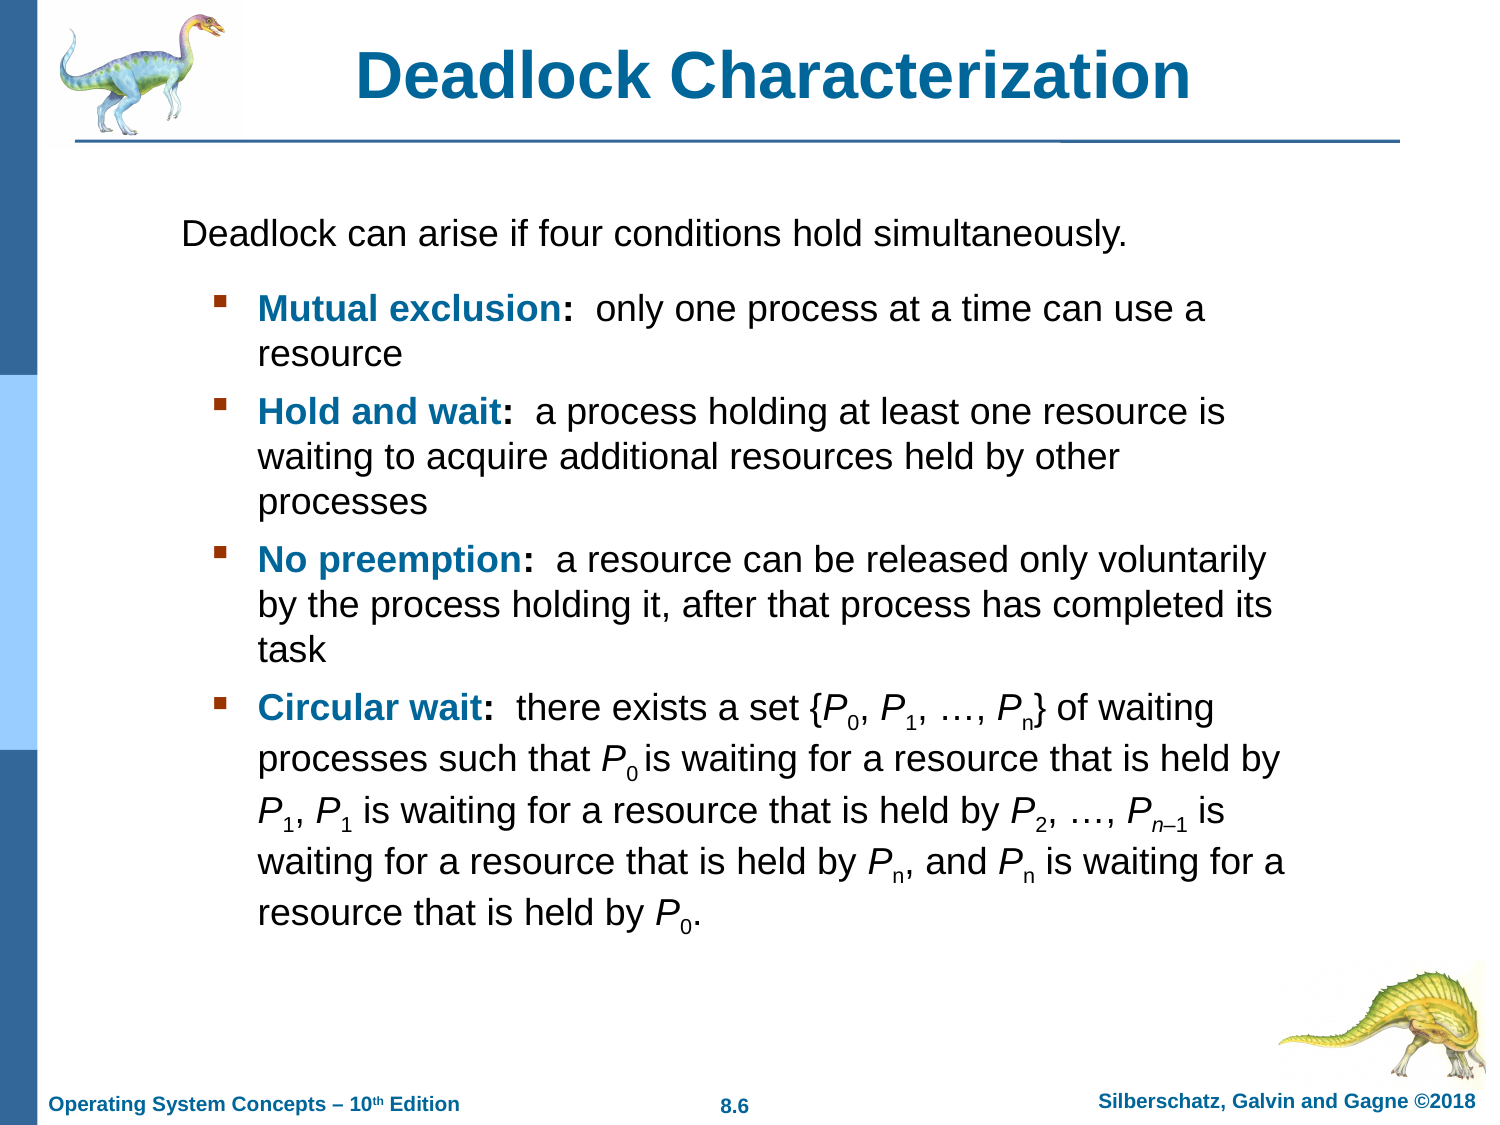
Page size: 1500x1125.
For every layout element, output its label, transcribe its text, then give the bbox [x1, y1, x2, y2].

title Deadlock Characterization [122, 24, 1425, 120]
list Mutual exclusion: only one process at a time can use a resource Hold and wait: a process holding at least one resource is waiting to acquire additional resources held by other processes No preemption: a resource can be released only voluntarily by the process holding it, after that process has completed its task Circular wait: there exists a set {P0, P1, …, Pn} of waiting processes such that P0 is waiting for a resource that is held by P1, P1 is waiting for a resource that is held by P2, …, Pn–1 is waiting for a resource that is held by Pn, and Pn is waiting for a resource that is held by P0. [195, 276, 1305, 1043]
picture [1275, 959, 1486, 1090]
picture [46, 0, 243, 149]
text_box Deadlock can arise if four conditions hold simultaneously. [122, 201, 1187, 262]
